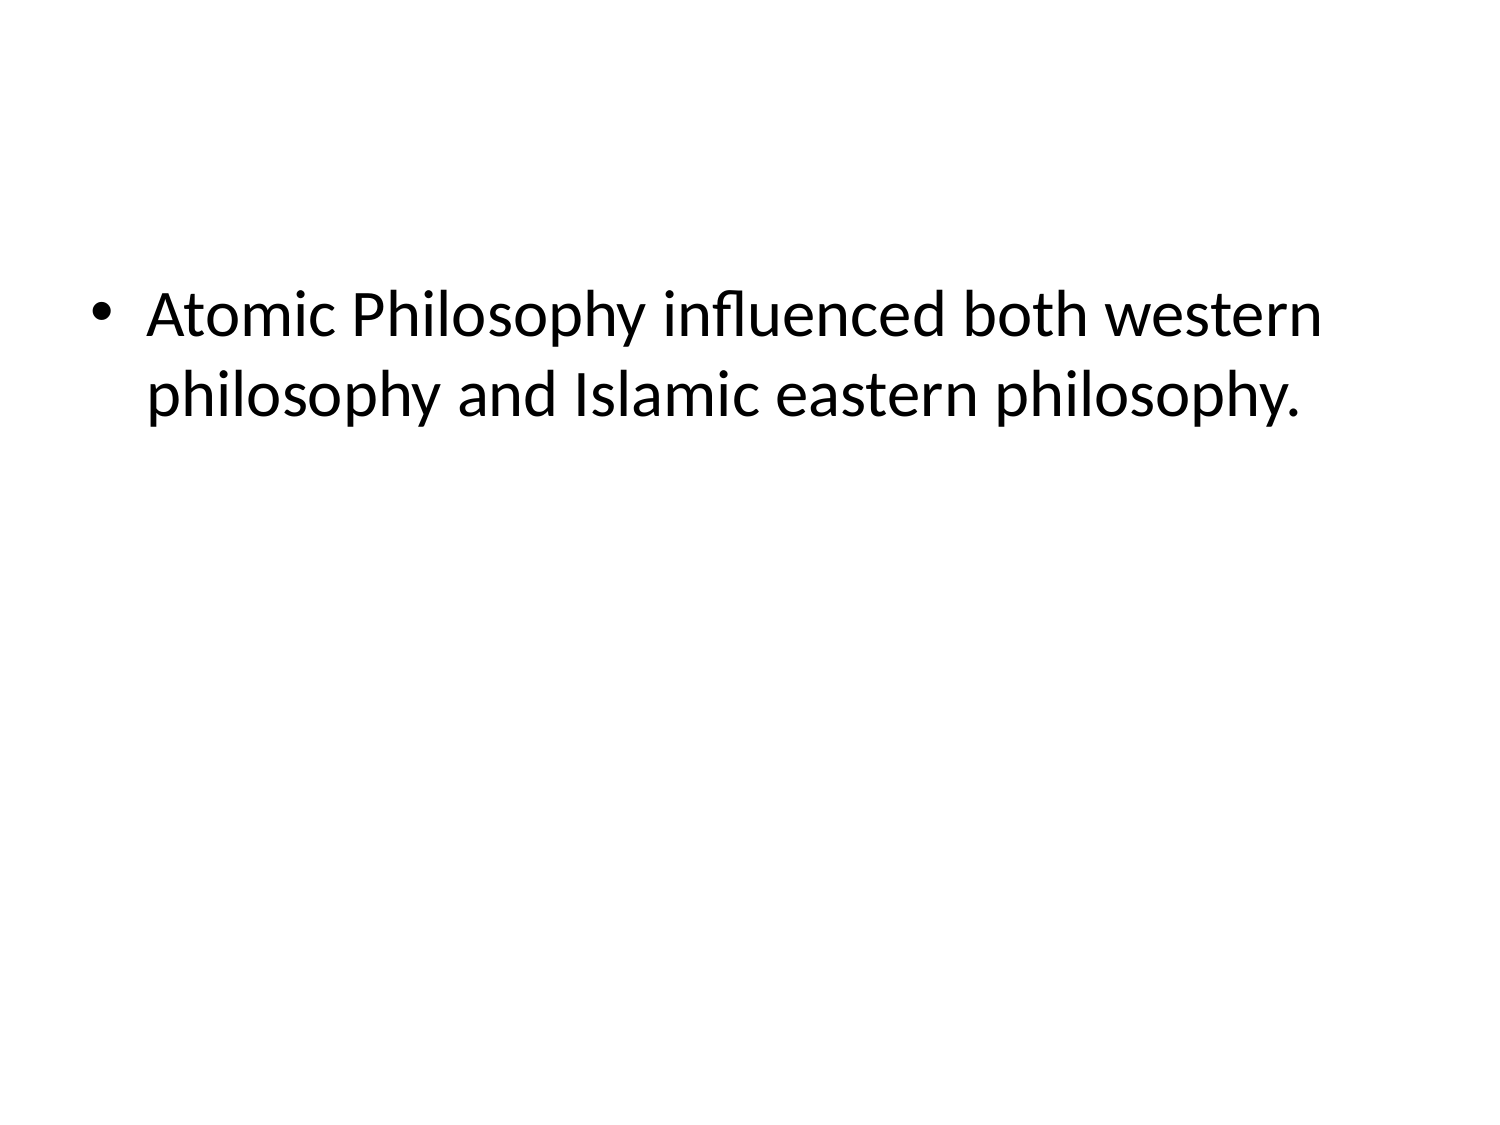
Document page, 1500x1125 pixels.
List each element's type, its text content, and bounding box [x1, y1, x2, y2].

list Atomic Philosophy influenced both western philosophy and Islamic eastern philosophy. [75, 262, 1425, 1005]
